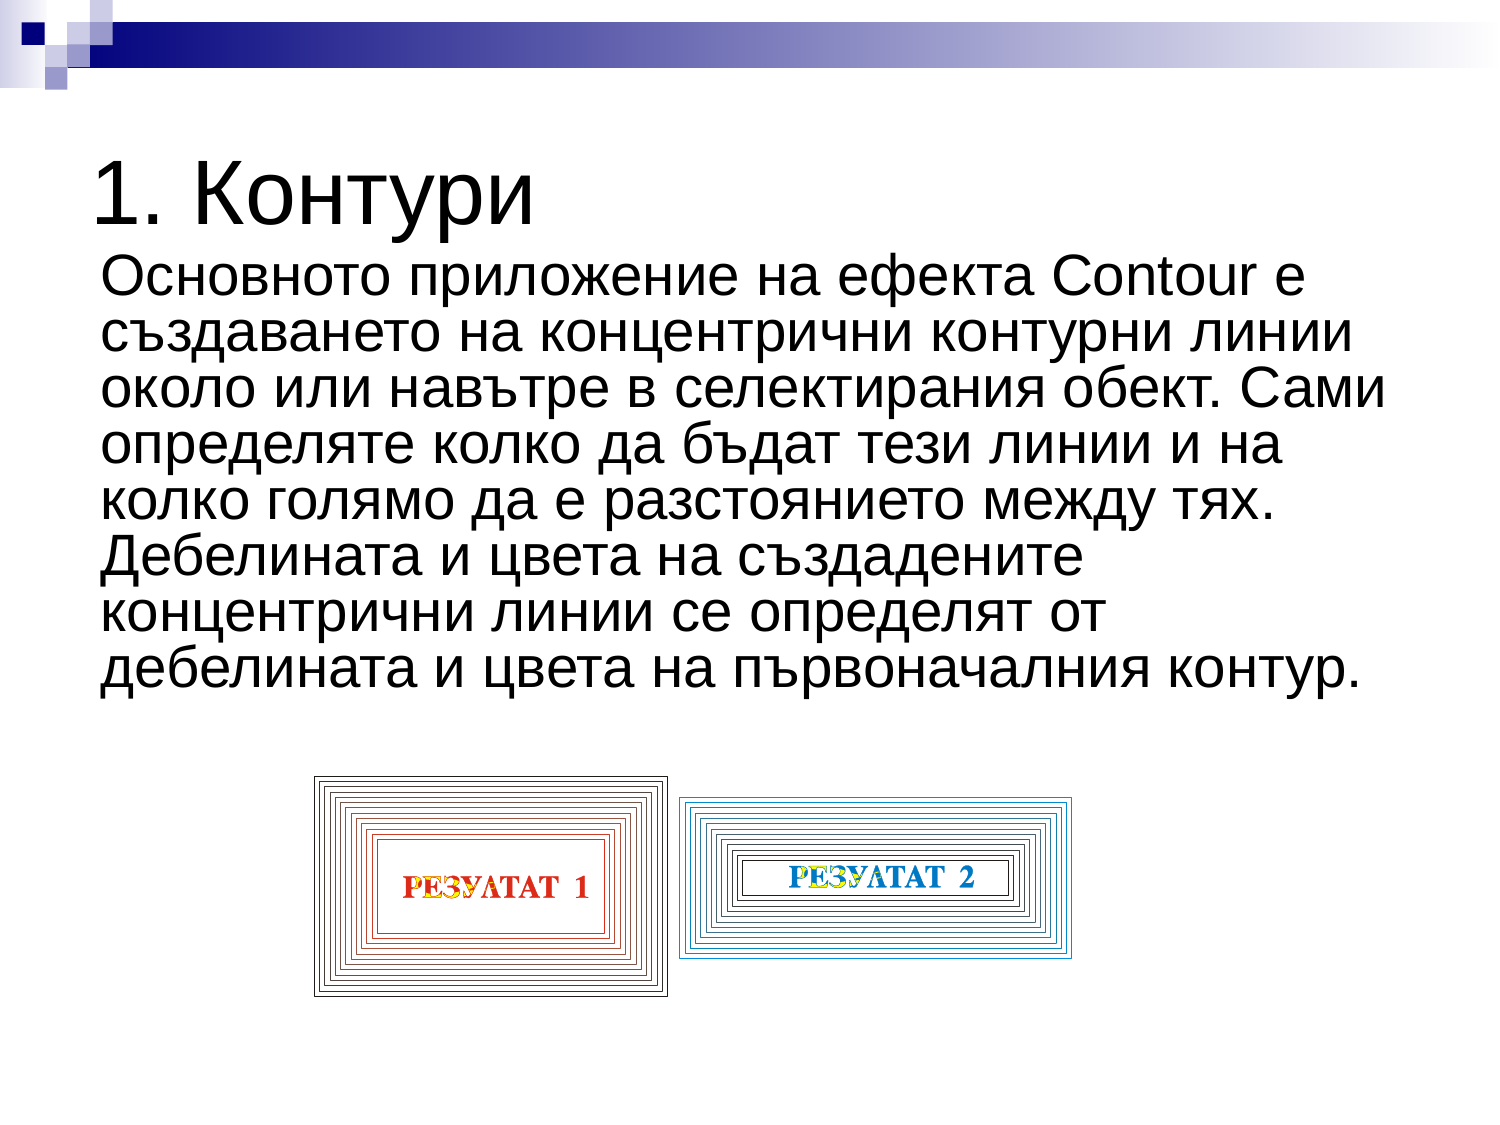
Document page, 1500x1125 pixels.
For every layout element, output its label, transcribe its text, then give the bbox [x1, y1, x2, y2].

list Основното приложение на ефекта Cоntour е създаването на концентрични контурни линии около или навътре в селектирания обект. Сами определяте колко да бъдат тези линии и на колко голямо да е разстоянието между тях. Дебелината и цвета на създадените концентрични линии се определят от дебелината и цвета на първоначалния контур. [29, 243, 1455, 451]
title 1. Контури [74, 74, 1426, 243]
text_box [312, 774, 1073, 998]
list Основното приложение на ефекта Cоntour е създаването на концентрични контурни линии около или навътре в селектирания обект. Сами определяте колко да бъдат тези линии и на колко голямо да е разстоянието между тях. Дебелината и цвета на създадените концентрични линии се определят от дебелината и цвета на първоначалния контур. [29, 452, 1455, 717]
